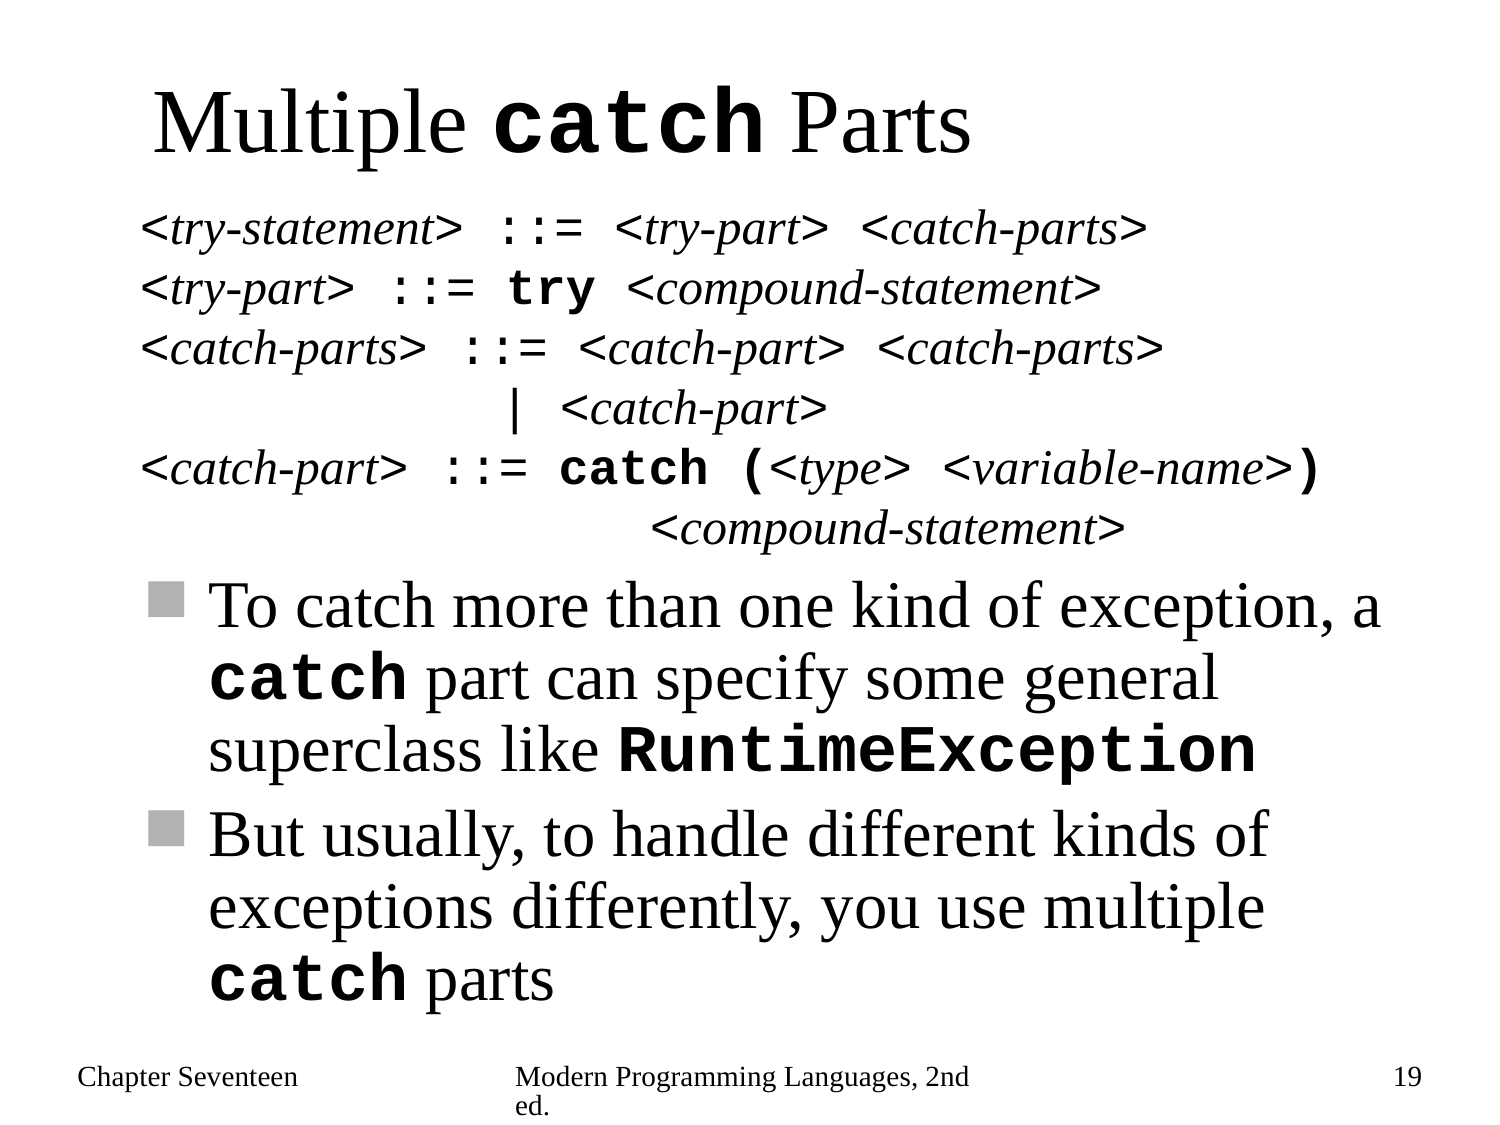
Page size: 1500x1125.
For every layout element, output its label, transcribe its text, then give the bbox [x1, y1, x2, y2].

footer Modern Programming Languages, 2nd ed. [499, 1036, 1001, 1113]
text_box <try-statement> ::= <try-part> <catch-parts> <try-part> ::= try <compound-statement> <catch-parts> ::= <catch-part> <catch-parts> | <catch-part> <catch-part> ::= catch (<type> <variable-name>) <compound-statement> [124, 187, 1475, 563]
list To catch more than one kind of exception, a catch part can specify some general superclass like RuntimeException But usually, to handle different kinds of exceptions differently, you use multiple catch parts [137, 563, 1413, 1038]
slide_number Chapter Seventeen [62, 1036, 401, 1113]
title Multiple catch Parts [137, 24, 1413, 187]
slide_number 19 [1124, 1036, 1438, 1113]
